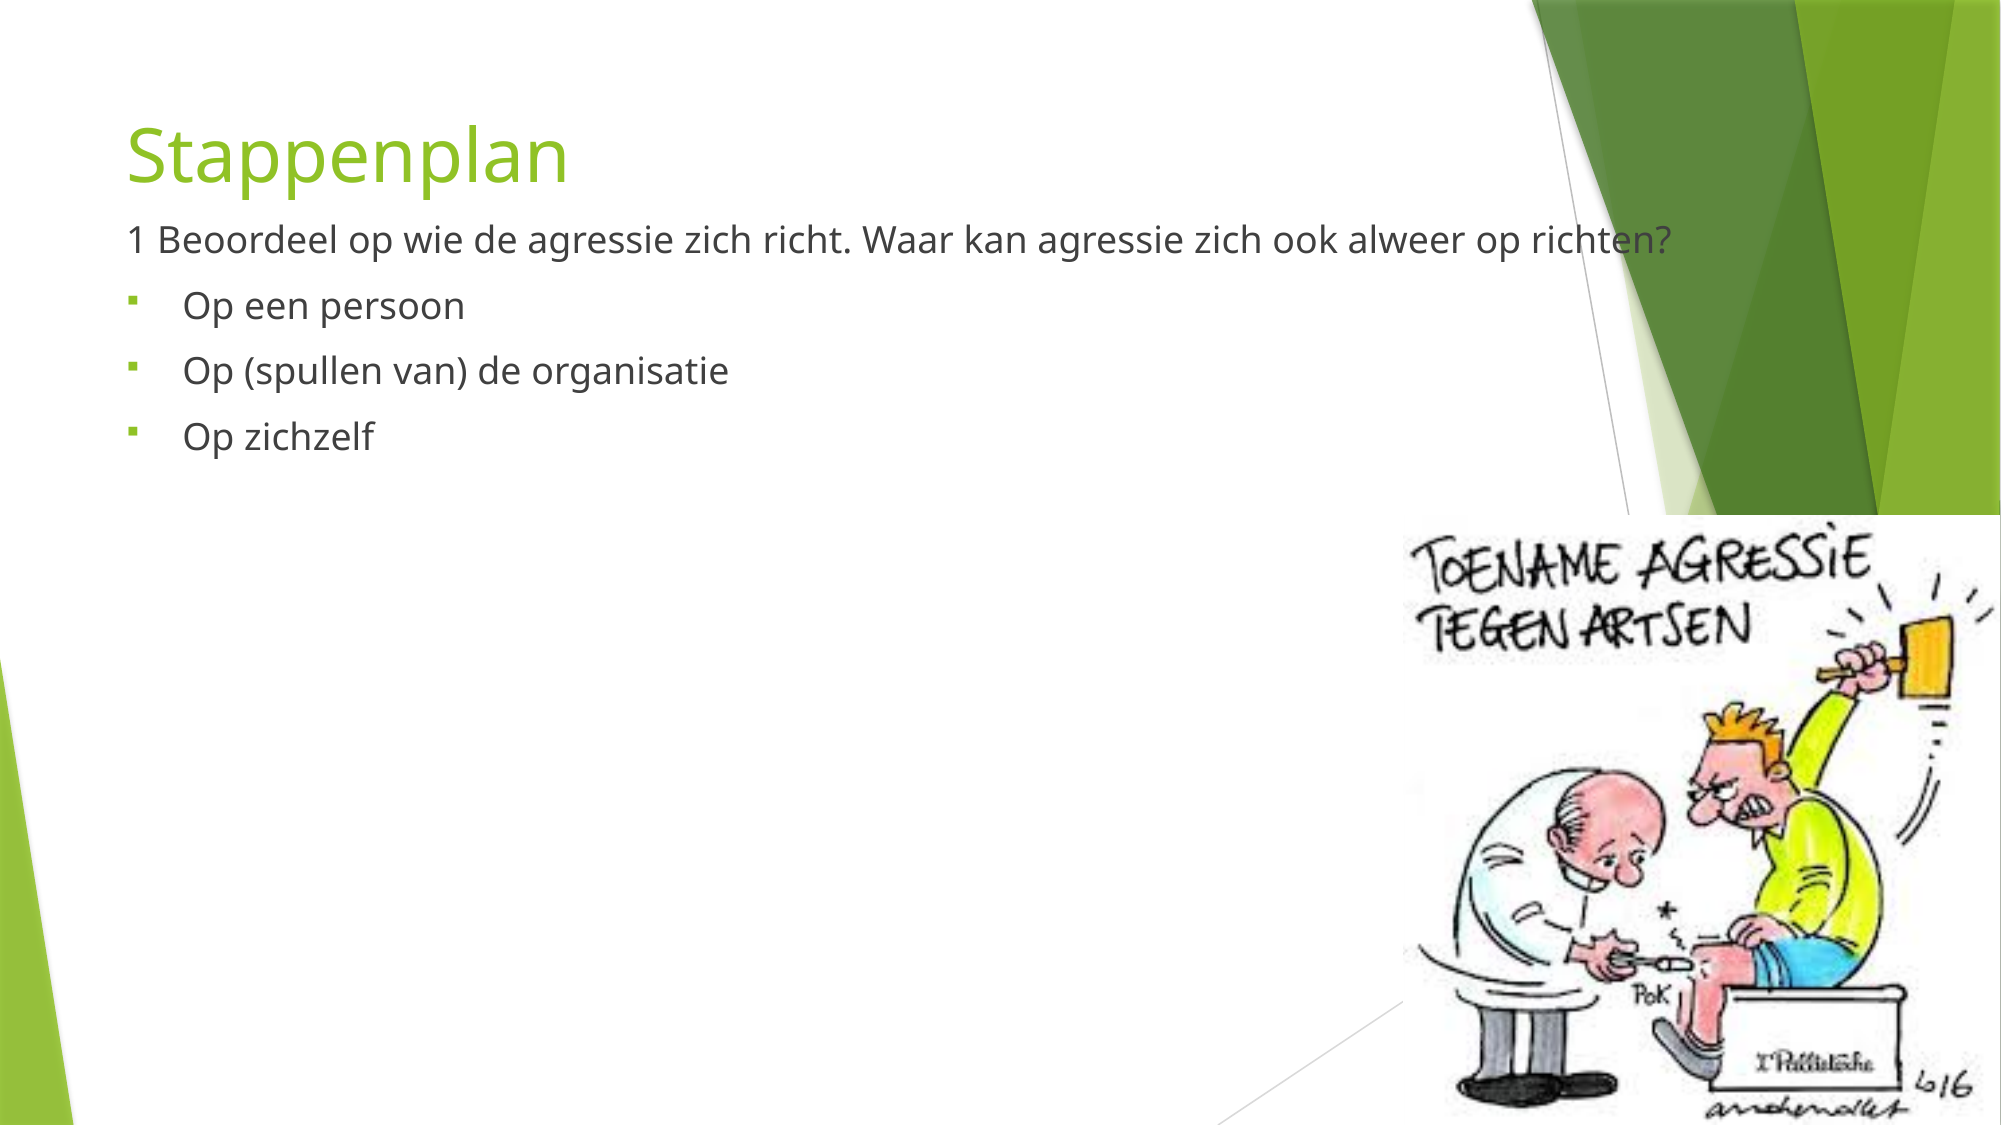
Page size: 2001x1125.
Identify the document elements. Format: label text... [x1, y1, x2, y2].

picture [1402, 514, 2000, 1125]
title Stappenplan [111, 99, 1522, 208]
list 1 Beoordeel op wie de agressie zich richt. Waar kan agressie zich ook alweer op richten? Op een persoon Op (spullen van) de organisatie Op zichzelf [111, 208, 1747, 845]
